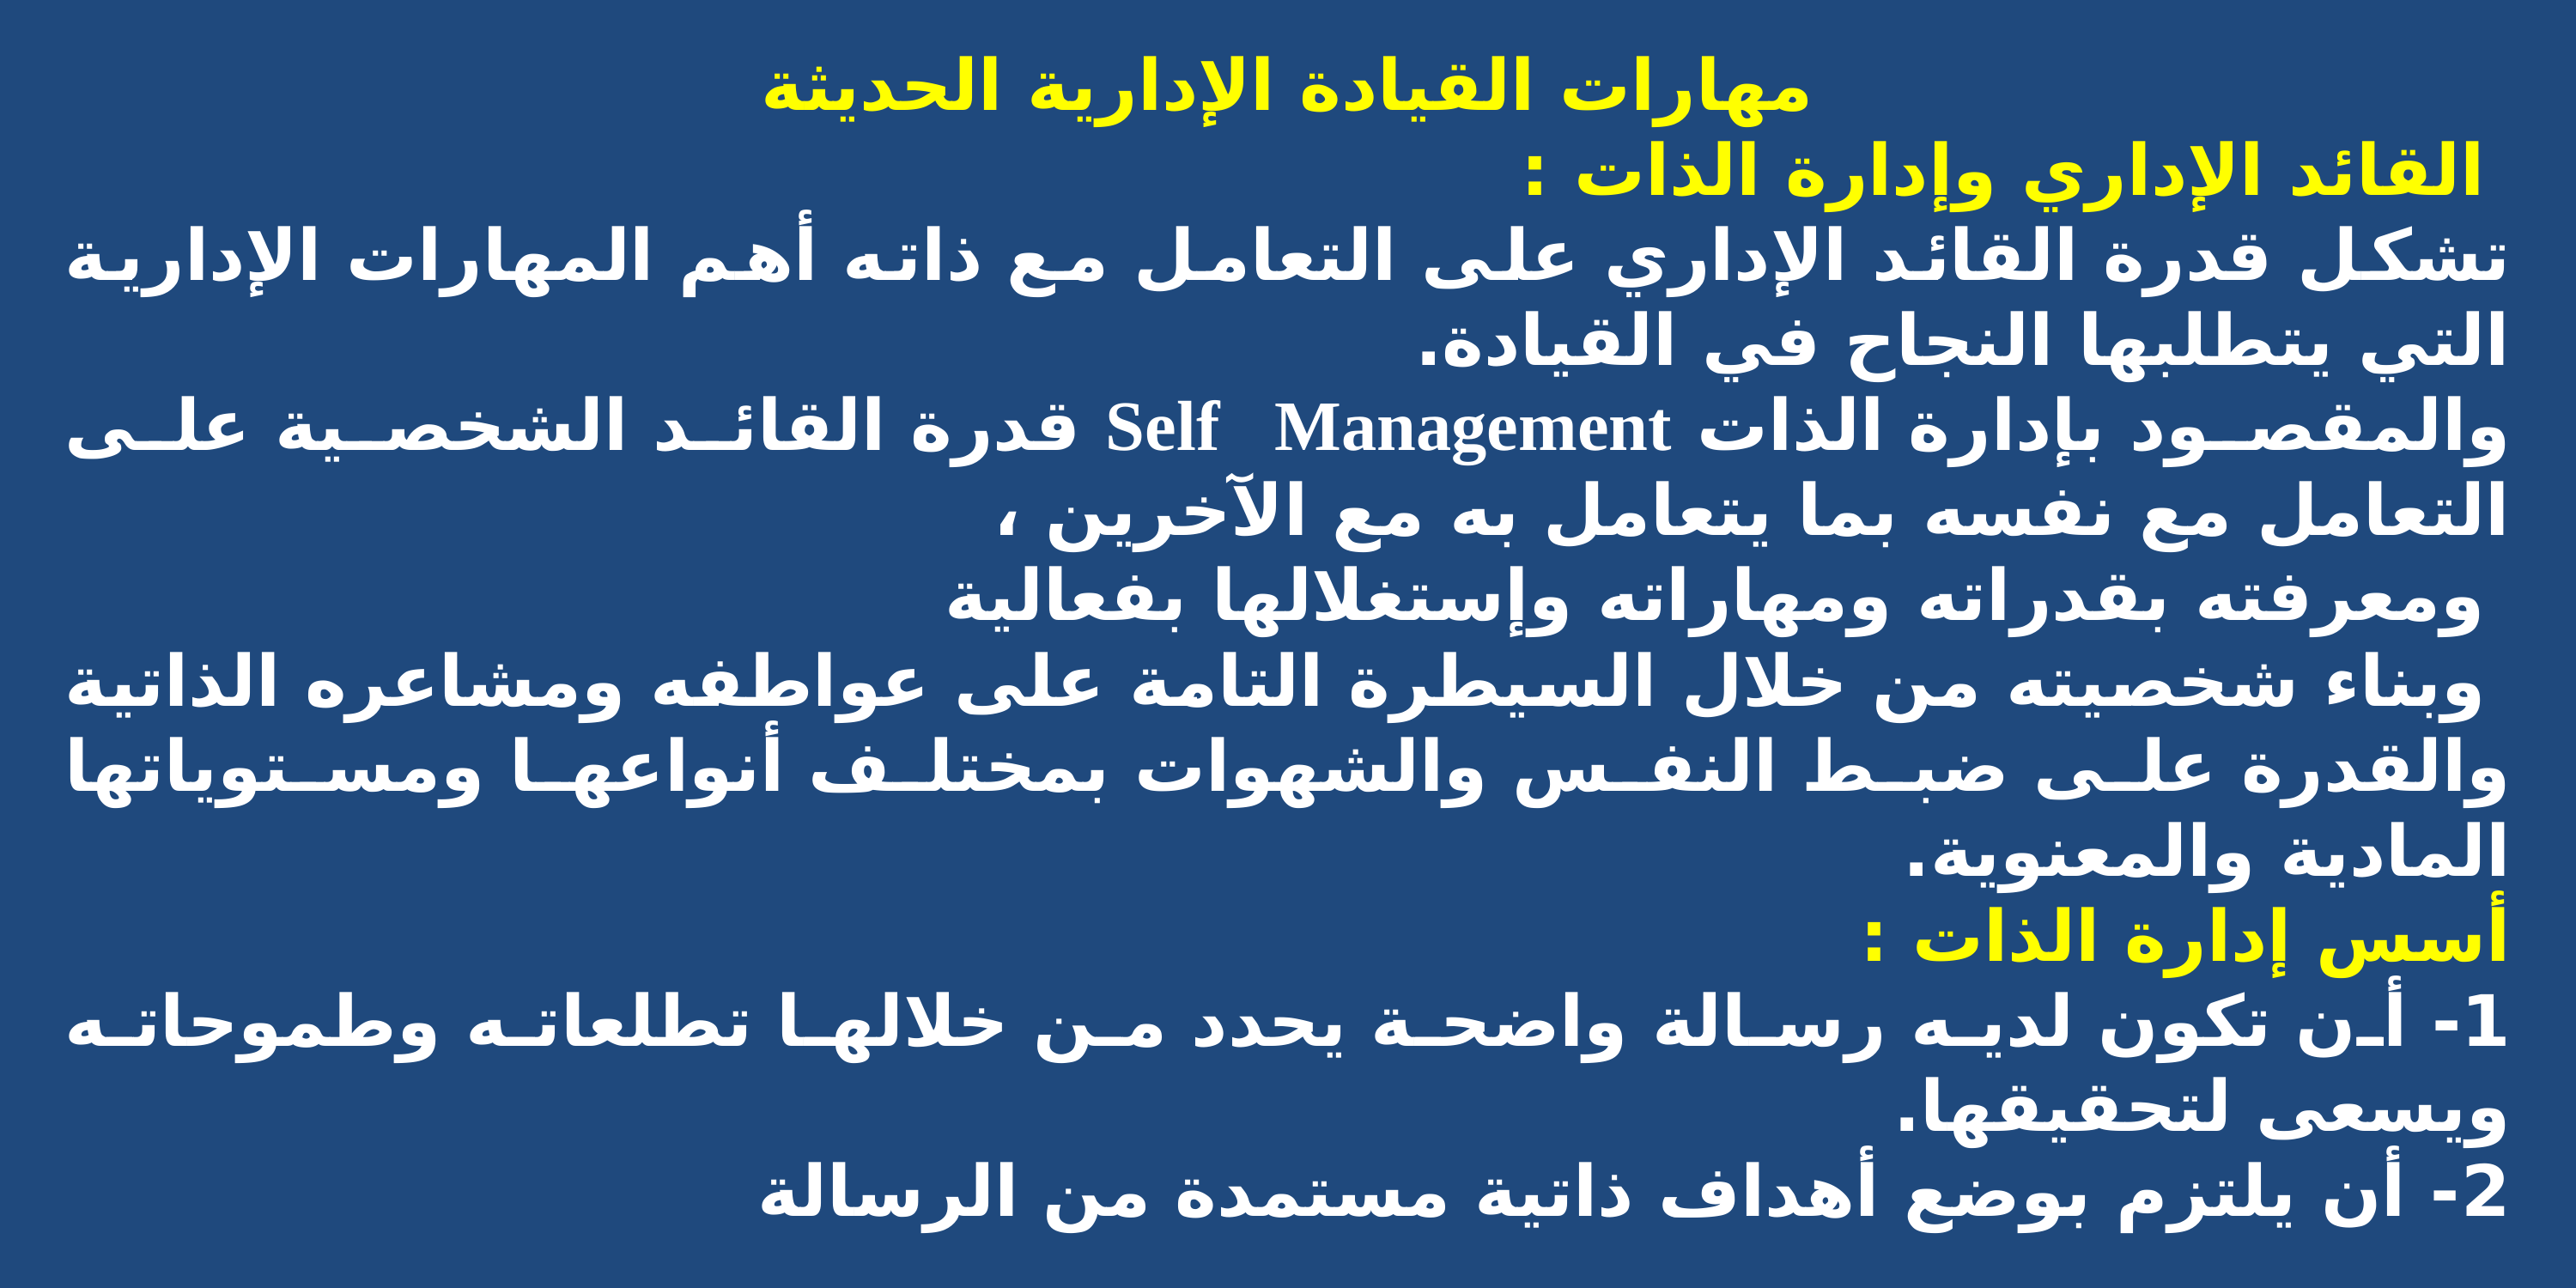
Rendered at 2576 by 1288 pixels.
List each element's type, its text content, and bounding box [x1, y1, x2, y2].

subtitle مهارات القيادة الإدارية الحديثة القائد الإداري وإدارة الذات : تشكل قدرة القائد الإداري على التعامل مع ذاته أهم المهارات الإدارية التي يتطلبها النجاح في القيادة. والمقصود بإدارة الذات Self Management قدرة القائد الشخصية على التعامل مع نفسه بما يتعامل به مع الآخرين ، ومعرفته بقدراته ومهاراته وإستغلالها بفعالية وبناء شخصيته من خلال السيطرة التامة على عواطفه ومشاعره الذاتية والقدرة على ضبط النفس والشهوات بمختلف أنواعها ومستوياتها المادية والمعنوية. أسس إدارة الذات : 1- أن تكون لديه رسالة واضحة يحدد من خلالها تطلعاته وطموحاته ويسعى لتحقيقها. 2- أن يلتزم بوضع أهداف ذاتية مستمدة من الرسالة [43, 28, 2533, 1260]
